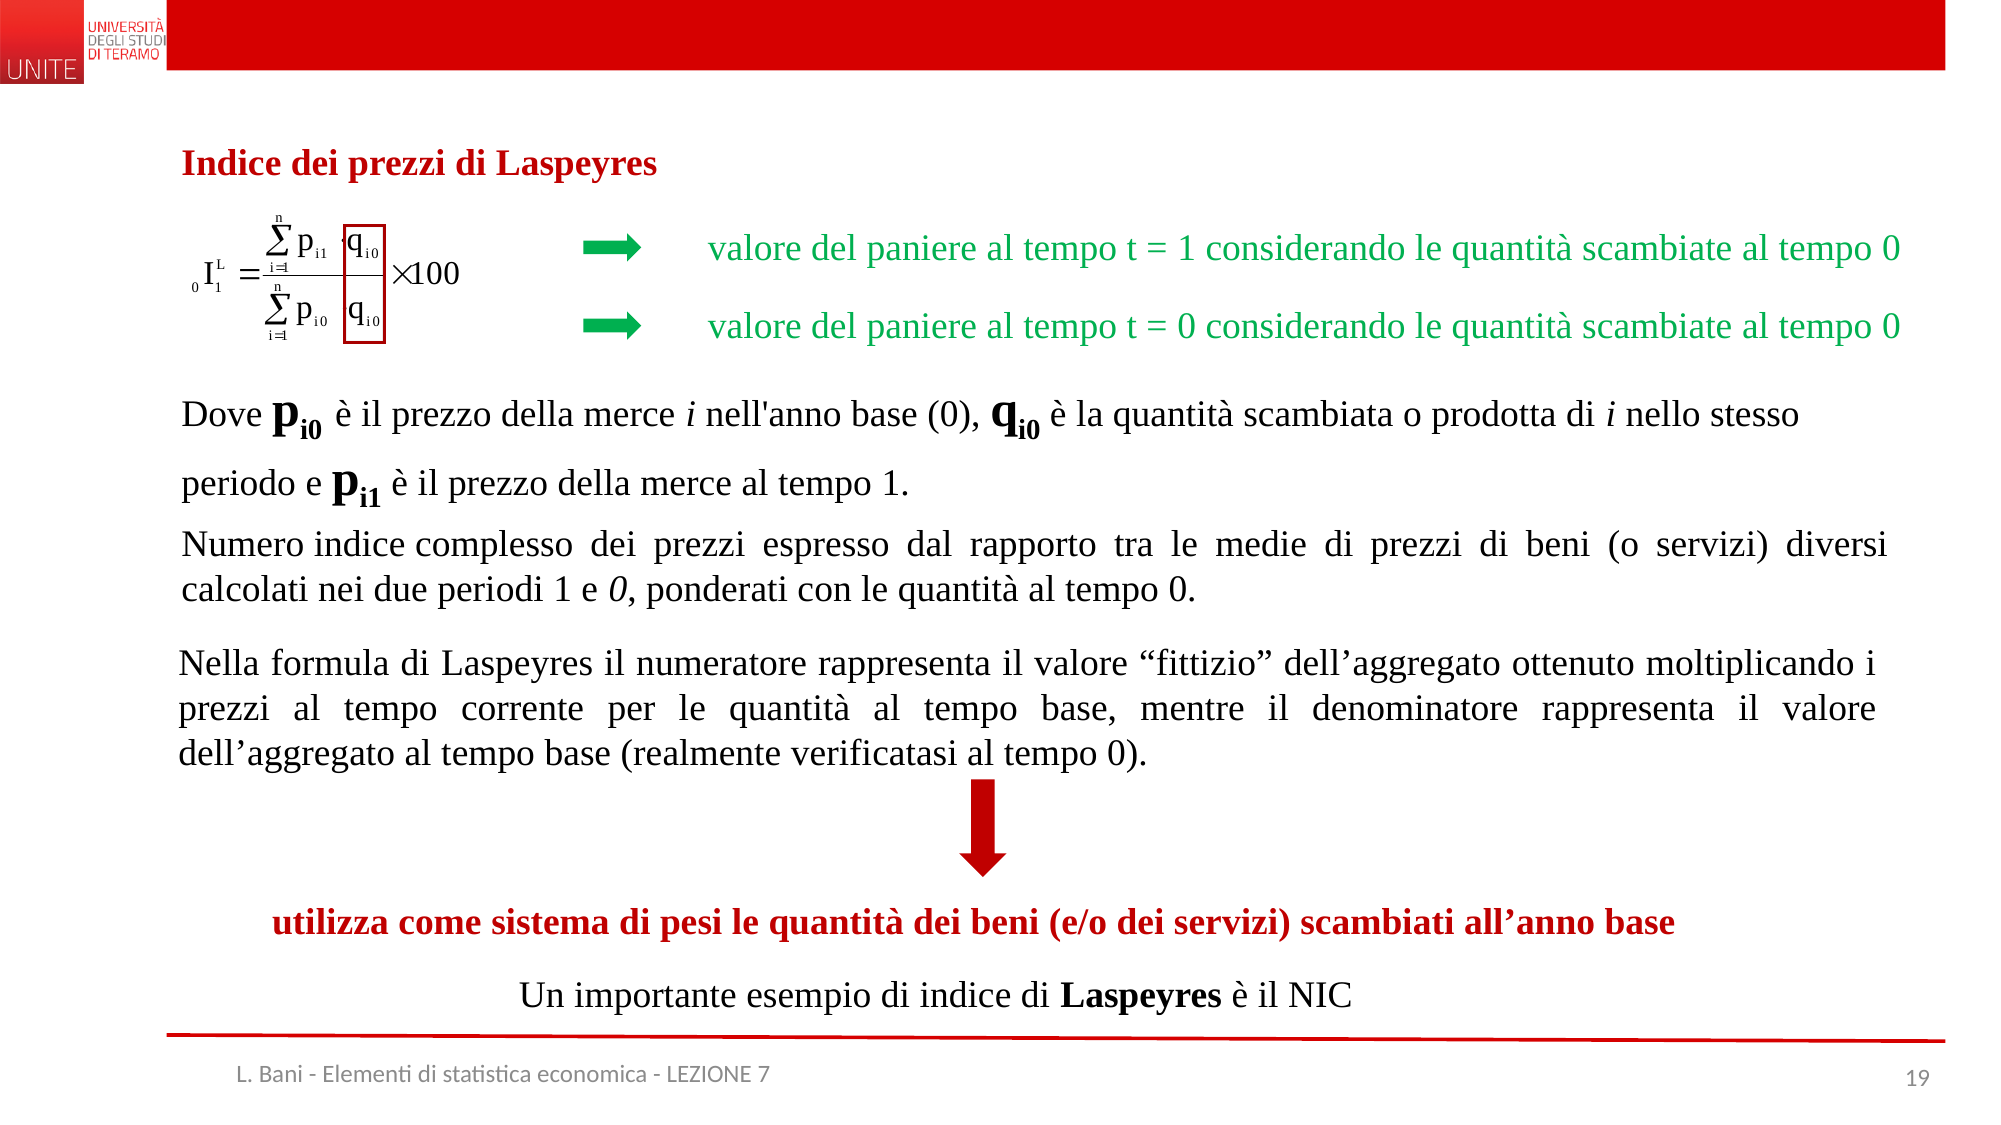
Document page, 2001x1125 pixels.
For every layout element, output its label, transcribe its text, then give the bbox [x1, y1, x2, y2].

text_box valore del paniere al tempo t = 0 considerando le quantità scambiate al tempo 0 [693, 293, 1918, 354]
footer L. Bani - Elementi di statistica economica - LEZIONE 7 [166, 1042, 842, 1103]
text_box Indice dei prezzi di Laspeyres [166, 130, 673, 191]
text_box utilizza come sistema di pesi le quantità dei beni (e/o dei servizi) scambiati all’anno base [257, 889, 1755, 950]
text_box Dove pi0 è il prezzo della merce i nell'anno base (0), qi0 è la quantità scambiata o prodotta di i nello stesso periodo e pi1 è il prezzo della merce al tempo 1. [166, 369, 1895, 521]
picture [343, 224, 386, 344]
slide_number 19 [1495, 1046, 1946, 1106]
text_box [583, 311, 642, 340]
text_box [187, 207, 463, 345]
text_box [583, 233, 642, 262]
text_box Un importante esempio di indice di Laspeyres è il NIC [504, 962, 1613, 1022]
picture [0, 0, 167, 84]
text_box [959, 779, 1007, 878]
text_box Nella formula di Laspeyres il numeratore rappresenta il valore “fittizio” dell’aggregato ottenuto moltiplicando i prezzi al tempo corrente per le quantità al tempo base, mentre il denominatore rappresenta il valore dell’aggregato al tempo base (realmente verificatasi al tempo 0). [163, 630, 1895, 781]
text_box valore del paniere al tempo t = 1 considerando le quantità scambiate al tempo 0 [693, 215, 1918, 276]
text_box Numero indice complesso dei prezzi espresso dal rapporto tra le medie di prezzi di beni (o servizi) diversi calcolati nei due periodi 1 e 0, ponderati con le quantità al tempo 0. [166, 511, 1906, 617]
